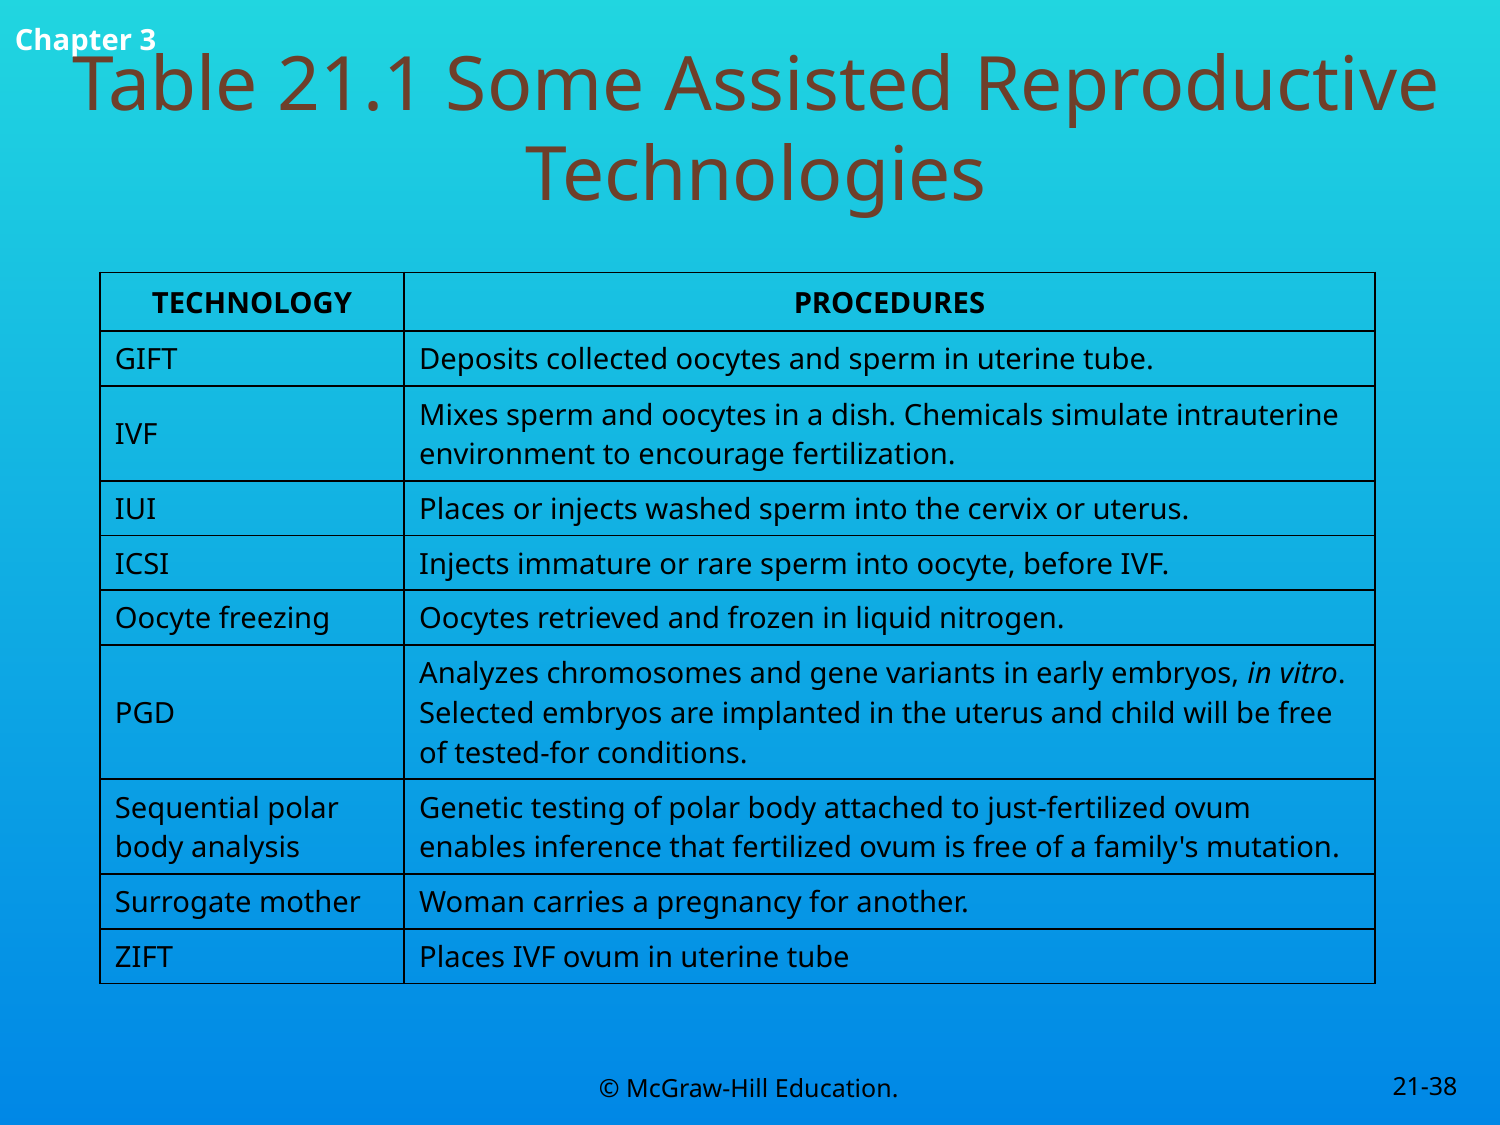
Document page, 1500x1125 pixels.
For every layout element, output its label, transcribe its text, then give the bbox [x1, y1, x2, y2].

table_cell Woman carries a pregnancy for another. [405, 875, 1374, 928]
table_cell Analyzes chromosomes and gene variants in early embryos, in vitro. Selected embryos are implanted in the uterus and child will be free of tested-for conditions. [405, 646, 1374, 778]
table_cell Oocytes retrieved and frozen in liquid nitrogen. [405, 591, 1374, 644]
table_cell GIFT [101, 332, 403, 385]
table_cell PGD [101, 646, 403, 778]
table_header TECHNOLOGY [101, 273, 403, 330]
table_cell IUI [101, 482, 403, 535]
title Table 21.1 Some Assisted Reproductive Technologies [25, 24, 1488, 225]
table_cell Surrogate mother [101, 875, 403, 928]
table_cell IVF [101, 387, 403, 480]
table_cell ZIFT [101, 930, 403, 983]
table_cell Places or injects washed sperm into the cervix or uterus. [405, 482, 1374, 535]
table_cell Mixes sperm and oocytes in a dish. Chemicals simulate intrauterine environment to encourage fertilization. [405, 387, 1374, 480]
table_cell Deposits collected oocytes and sperm in uterine tube. [405, 332, 1374, 385]
table_cell ICSI [101, 536, 403, 589]
table_cell Genetic testing of polar body attached to just-fertilized ovum enables inference that fertilized ovum is free of a family's mutation. [405, 780, 1374, 873]
table_cell Oocyte freezing [101, 591, 403, 644]
table_cell Places IVF ovum in uterine tube [405, 930, 1374, 983]
table_cell Injects immature or rare sperm into oocyte, before IVF. [405, 536, 1374, 589]
table_header PROCEDURES [405, 273, 1374, 330]
table_cell Sequential polar body analysis [101, 780, 403, 873]
